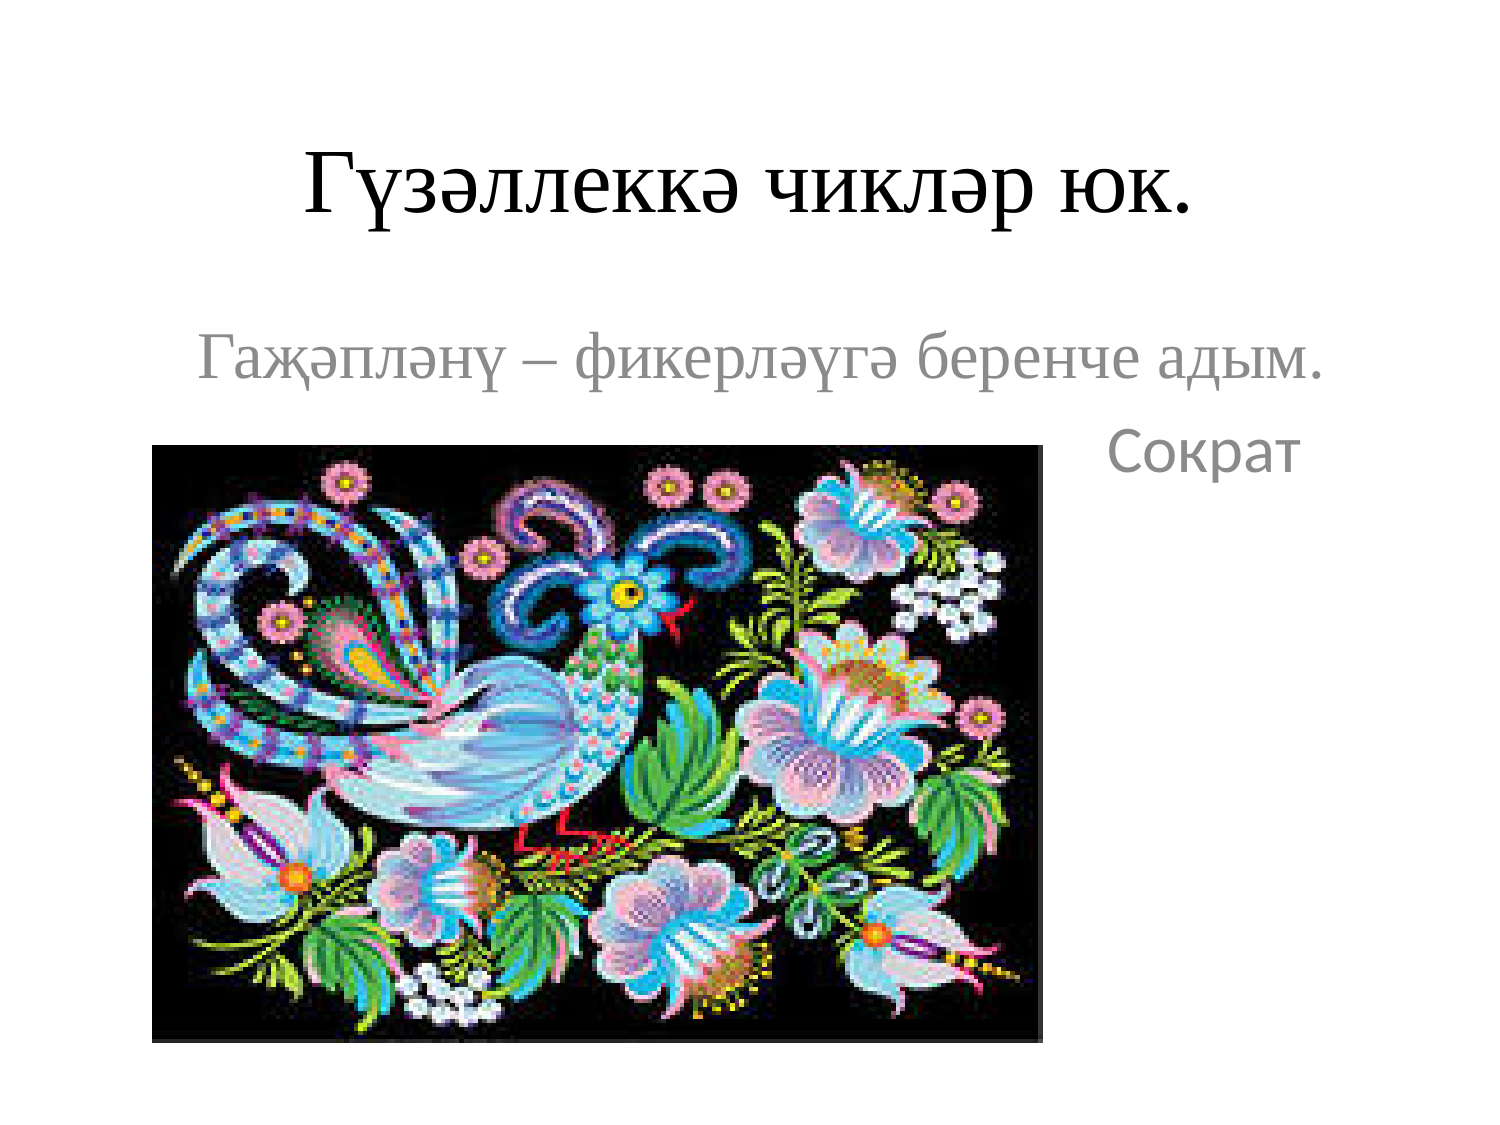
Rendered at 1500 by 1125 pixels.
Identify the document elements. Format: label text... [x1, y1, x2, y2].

title Гүзәллеккә чикләр юк. [112, 70, 1388, 282]
picture [152, 445, 1044, 1044]
subtitle Гаҗәпләнү – фикерләүгә беренче адым. Сократ [128, 304, 1395, 1079]
